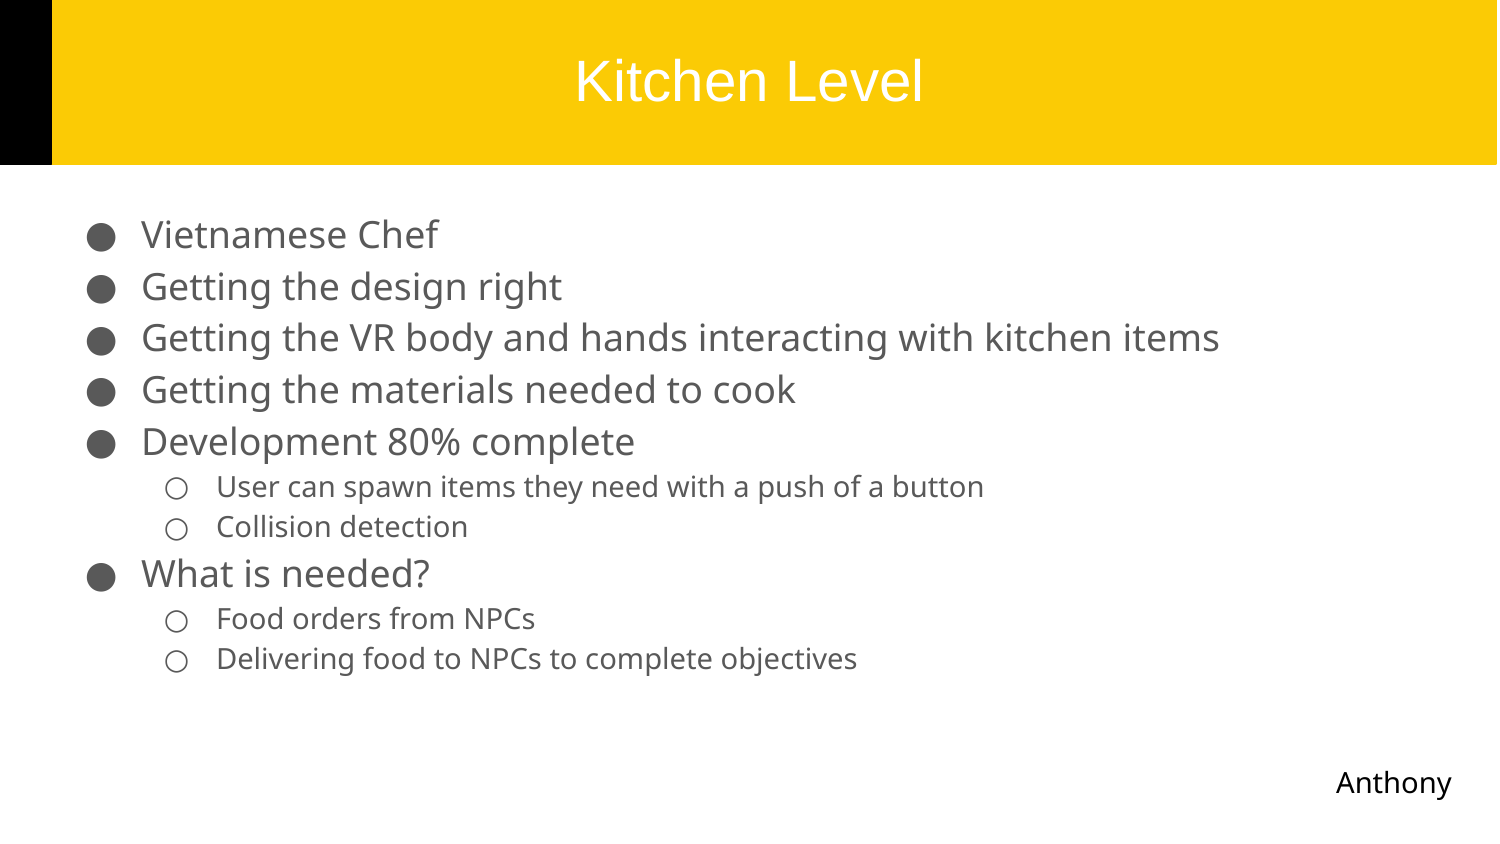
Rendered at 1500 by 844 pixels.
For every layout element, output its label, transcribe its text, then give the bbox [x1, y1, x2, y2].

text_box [0, 0, 1497, 165]
list Vietnamese Chef Getting the design right Getting the VR body and hands interacting with kitchen items Getting the materials needed to cook Development 80% complete User can spawn items they need with a push of a button Collision detection What is needed? Food orders from NPCs Delivering food to NPCs to complete objectives [51, 189, 1449, 750]
text_box Anthony [1131, 749, 1467, 815]
